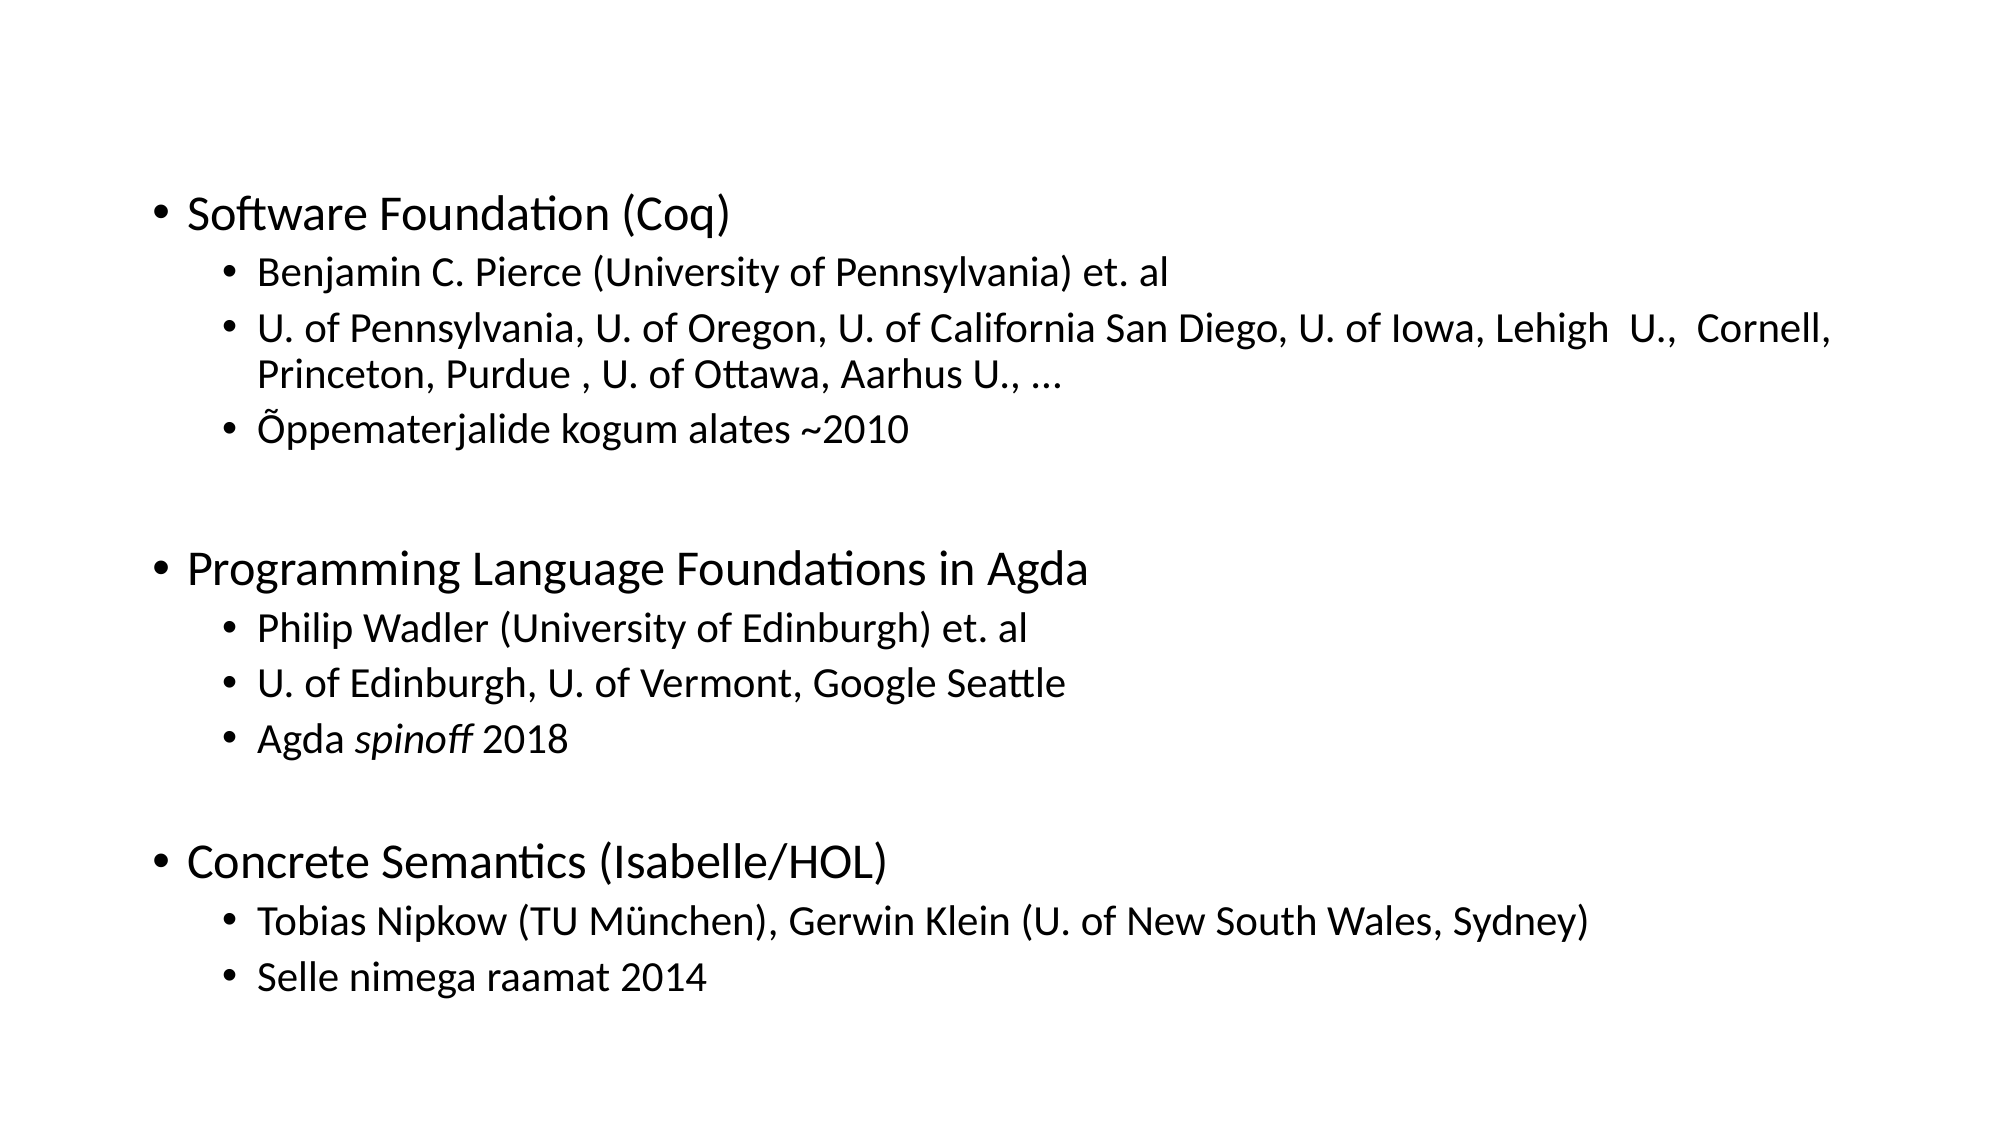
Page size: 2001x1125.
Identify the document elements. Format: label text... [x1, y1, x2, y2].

list Software Foundation (Coq) Benjamin C. Pierce (University of Pennsylvania) et. al U. of Pennsylvania, U. of Oregon, U. of California San Diego, U. of Iowa, Lehigh U., Cornell, Princeton, Purdue , U. of Ottawa, Aarhus U., ... Õppematerjalide kogum alates ~2010 Programming Language Foundations in Agda Philip Wadler (University of Edinburgh) et. al U. of Edinburgh, U. of Vermont, Google Seattle Agda spinoff 2018 Concrete Semantics (Isabelle/HOL) Tobias Nipkow (TU München), Gerwin Klein (U. of New South Wales, Sydney) Selle nimega raamat 2014 [137, 101, 1863, 1014]
